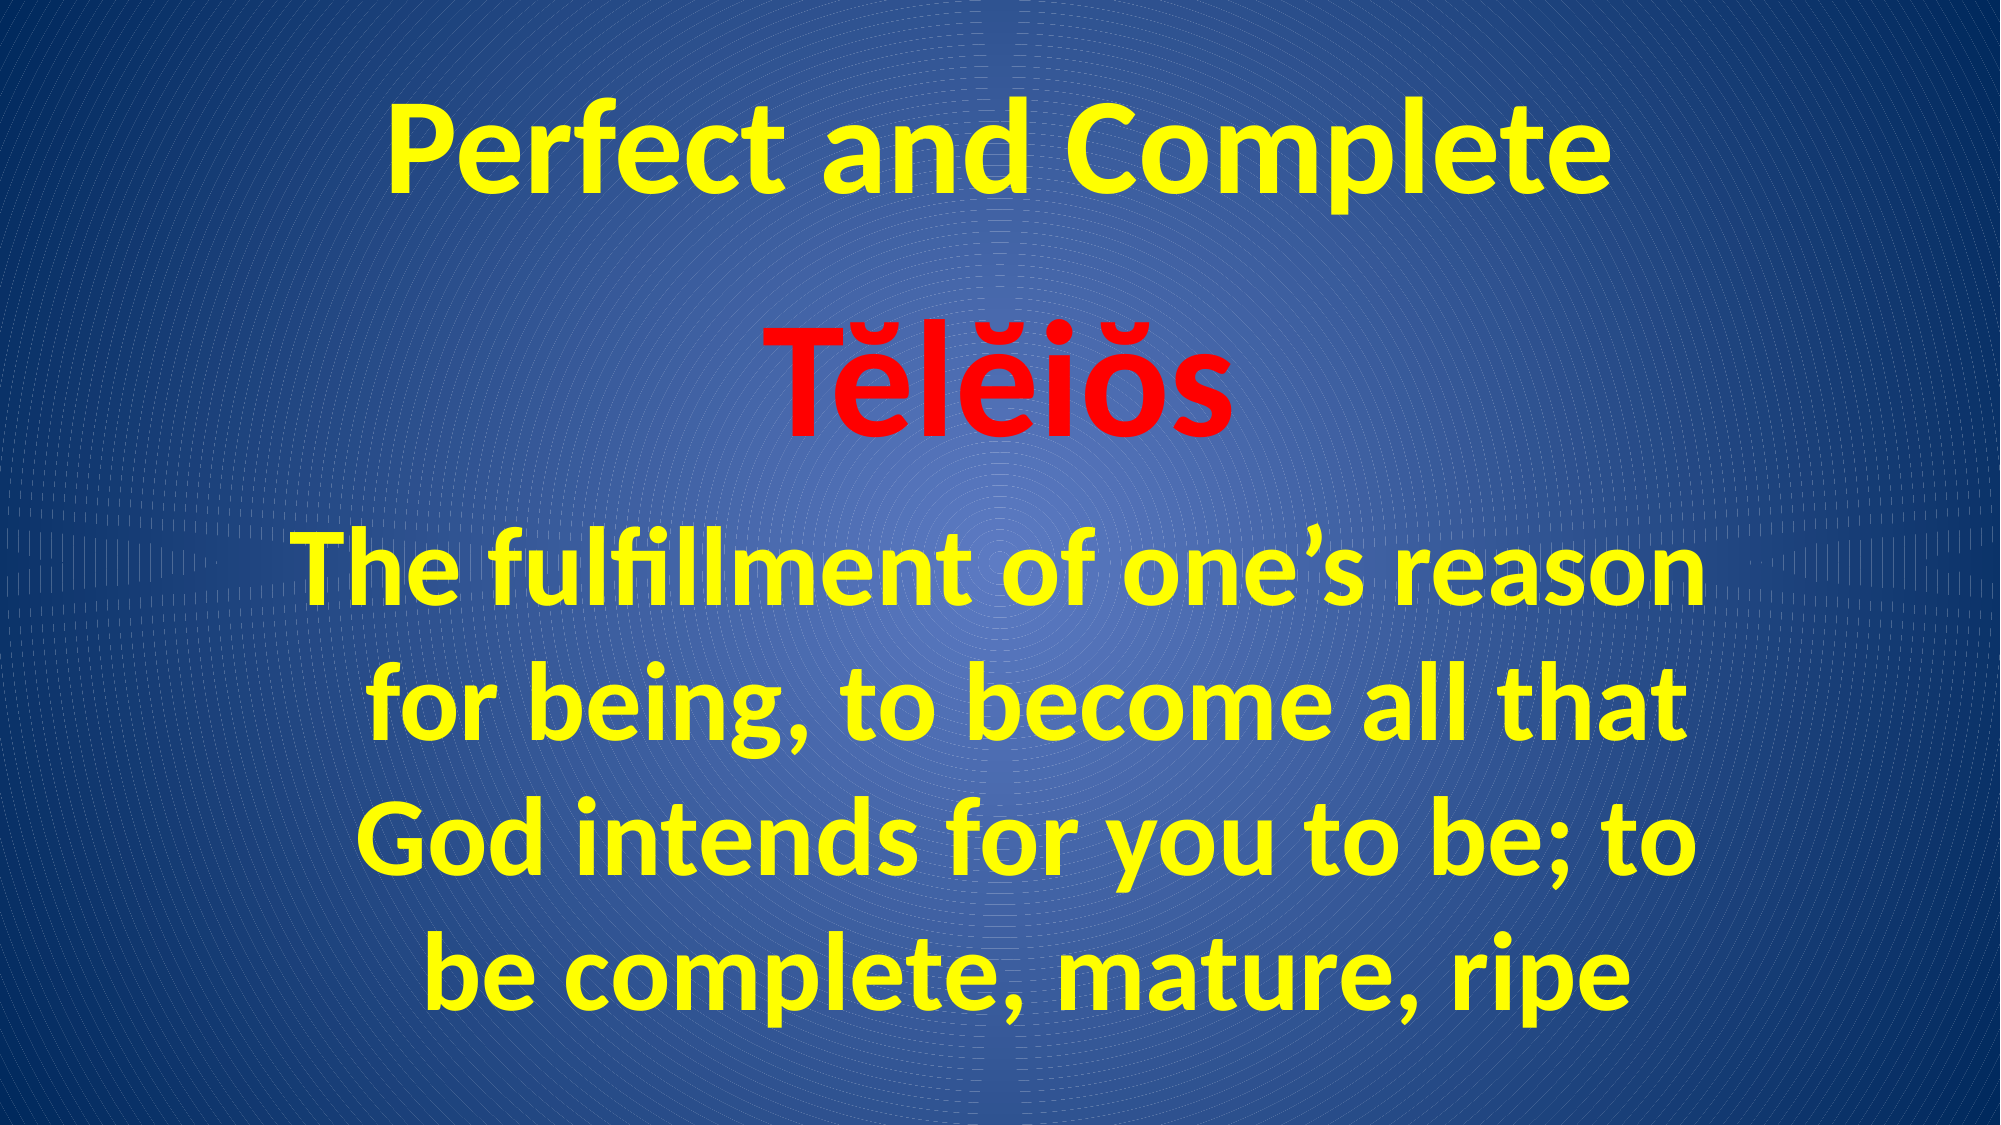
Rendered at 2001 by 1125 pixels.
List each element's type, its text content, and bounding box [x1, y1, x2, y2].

title Perfect and Complete [99, 45, 1900, 233]
list Tĕlĕiŏs The fulfillment of one’s reason for being, to become all that God intends for you to be; to be complete, mature, ripe [249, 262, 1750, 1125]
